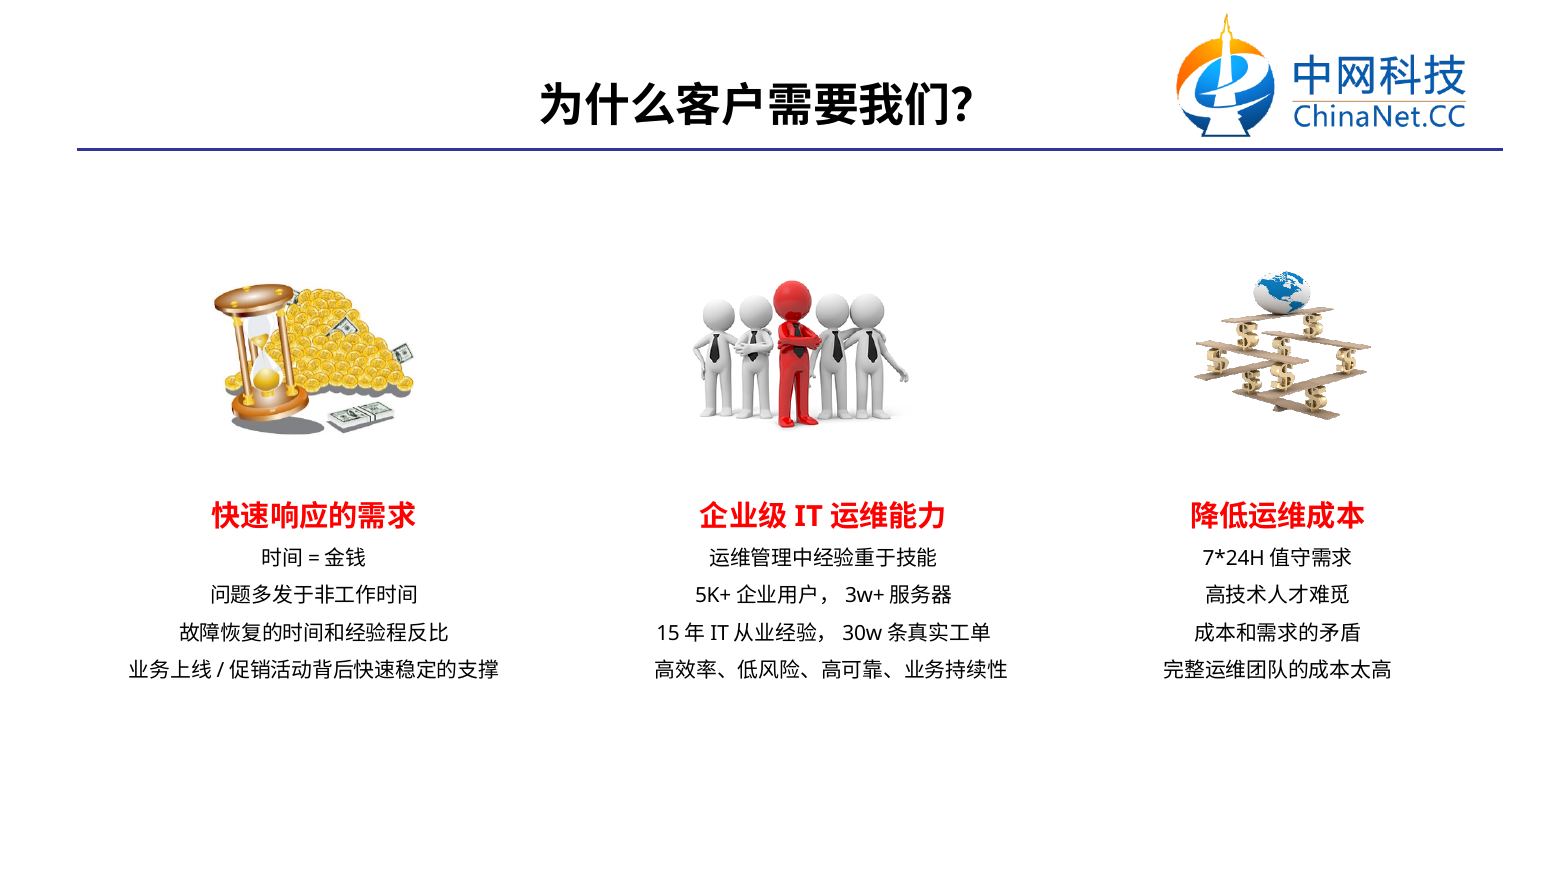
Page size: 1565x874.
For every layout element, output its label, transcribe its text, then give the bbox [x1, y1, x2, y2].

text_box 快速响应的需求 时间=金钱 问题多发于非工作时间 故障恢复的时间和经验程反比 业务上线/促销活动背后快速稳定的支撑 [25, 472, 603, 690]
picture [1121, 9, 1515, 140]
text_box 企业级IT运维能力 运维管理中经验重于技能 5K+企业用户，3w+服务器 15年IT从业经验，30w条真实工单 高效率、低风险、高可靠、业务持续性 [603, 472, 1123, 690]
text_box 为什么客户需要我们？ [524, 70, 1078, 138]
text_box 降低运维成本 7*24H值守需求 高技术人才难觅 成本和需求的矛盾 完整运维团队的成本太高 [1123, 472, 1515, 690]
picture [212, 271, 416, 437]
picture [685, 271, 912, 432]
picture [1194, 271, 1371, 420]
